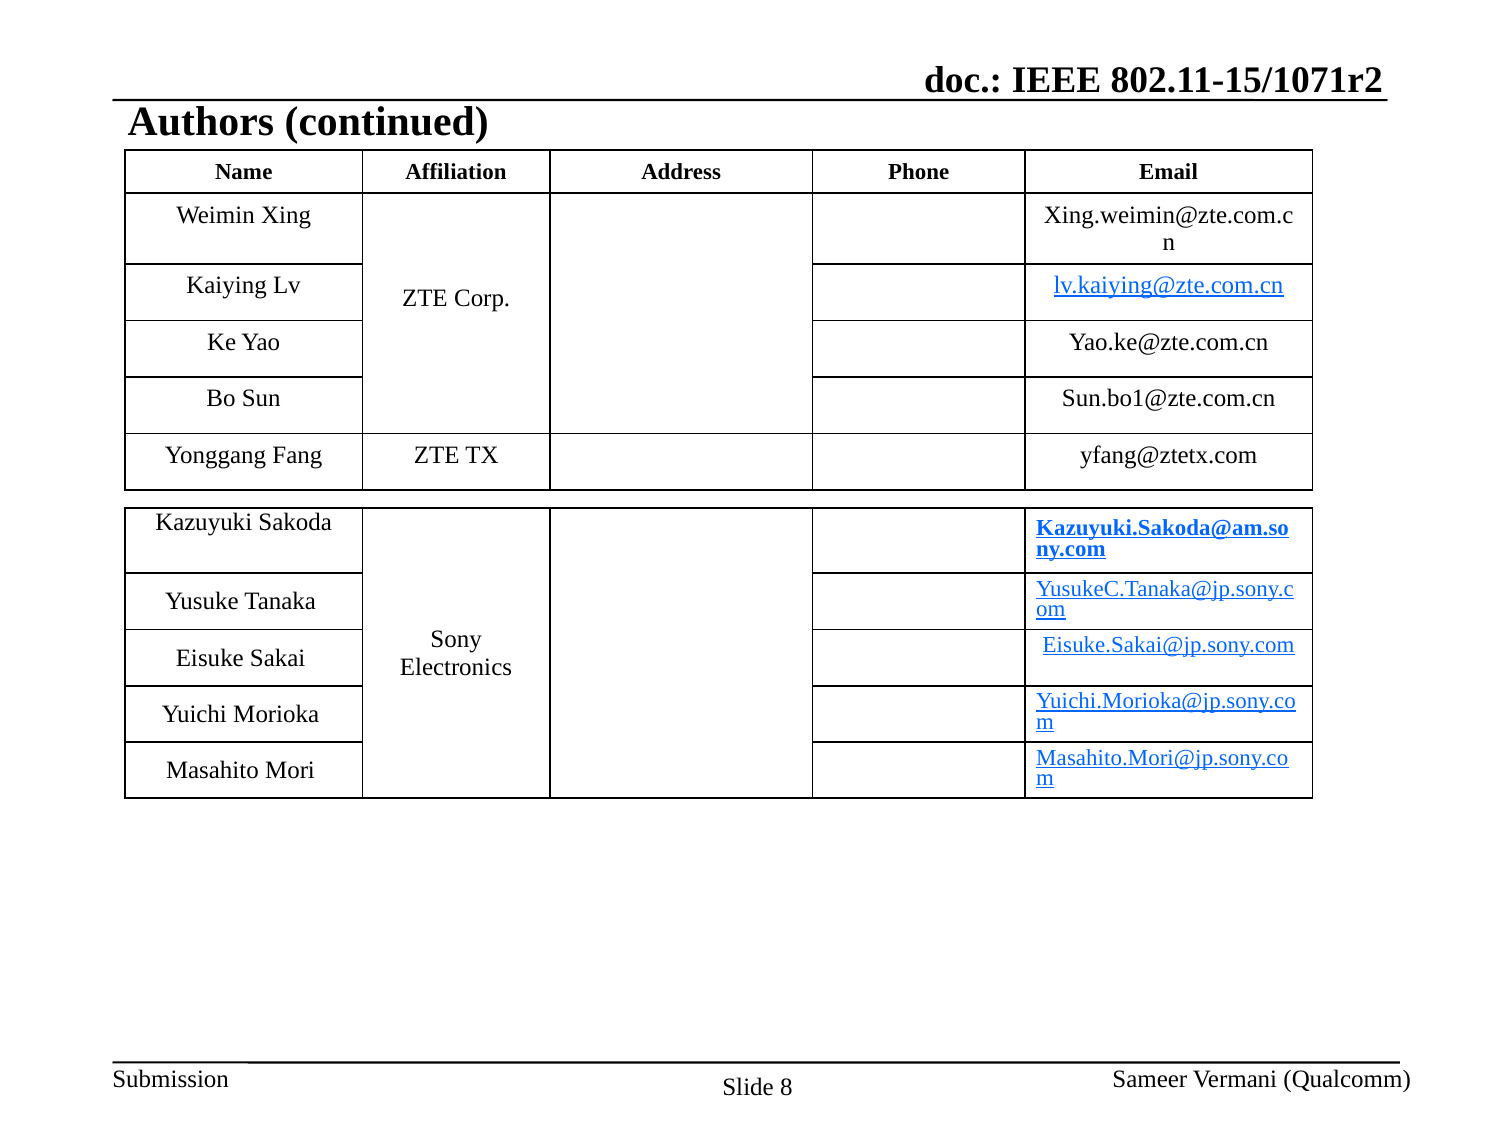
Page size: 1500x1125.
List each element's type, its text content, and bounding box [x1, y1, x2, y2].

table_cell [813, 194, 1024, 263]
table_cell Ke Yao [126, 321, 362, 376]
table_cell Eisuke Sakai [126, 630, 362, 685]
table_cell Masahito.Mori@jp.sony.com [1026, 743, 1312, 797]
table_cell [813, 574, 1024, 629]
table_cell Sun.bo1@zte.com.cn [1026, 378, 1312, 433]
table_cell Bo Sun [126, 378, 362, 433]
table_cell [813, 630, 1024, 685]
table_cell [813, 378, 1024, 433]
table_cell Yuichi.Morioka@jp.sony.com [1026, 687, 1312, 741]
table_cell YusukeC.Tanaka@jp.sony.com [1026, 574, 1312, 629]
table_cell Kaiying Lv [126, 265, 362, 320]
table_cell Yao.ke@zte.com.cn [1026, 321, 1312, 376]
title Authors (continued) [112, 99, 1388, 138]
footer Sameer Vermani (Qualcomm) [1062, 1062, 1412, 1094]
table_cell [551, 434, 812, 489]
table_cell Yuichi Morioka [126, 687, 362, 741]
table_cell yfang@ztetx.com [1026, 434, 1312, 489]
table_cell Weimin Xing [126, 194, 362, 263]
table_header [551, 509, 812, 797]
table_cell Yusuke Tanaka [126, 574, 362, 629]
table_header Name [126, 151, 362, 192]
table_cell [813, 321, 1024, 376]
table_header Affiliation [363, 151, 549, 192]
table_header Kazuyuki Sakoda [126, 509, 362, 572]
table_cell [813, 687, 1024, 741]
table_cell Eisuke.Sakai@jp.sony.com [1026, 630, 1312, 685]
table_header Address [551, 151, 812, 192]
table_cell [813, 434, 1024, 489]
table_cell [813, 743, 1024, 797]
table_cell [551, 194, 812, 433]
table_cell ZTE Corp. [363, 194, 549, 433]
table_cell [813, 265, 1024, 320]
table_cell ZTE TX [363, 434, 549, 489]
table_header Email [1026, 151, 1312, 192]
table_header [813, 509, 1024, 572]
table_cell Yonggang Fang [126, 434, 362, 489]
table_cell Xing.weimin@zte.com.cn [1026, 194, 1312, 263]
table_cell lv.kaiying@zte.com.cn [1026, 265, 1312, 320]
table_cell Masahito Mori [126, 743, 362, 797]
table_header Sony Electronics [363, 509, 549, 797]
slide_number Slide 8 [713, 1069, 802, 1101]
table_header Phone [813, 151, 1024, 192]
table_header Kazuyuki.Sakoda@am.sony.com [1026, 509, 1312, 572]
